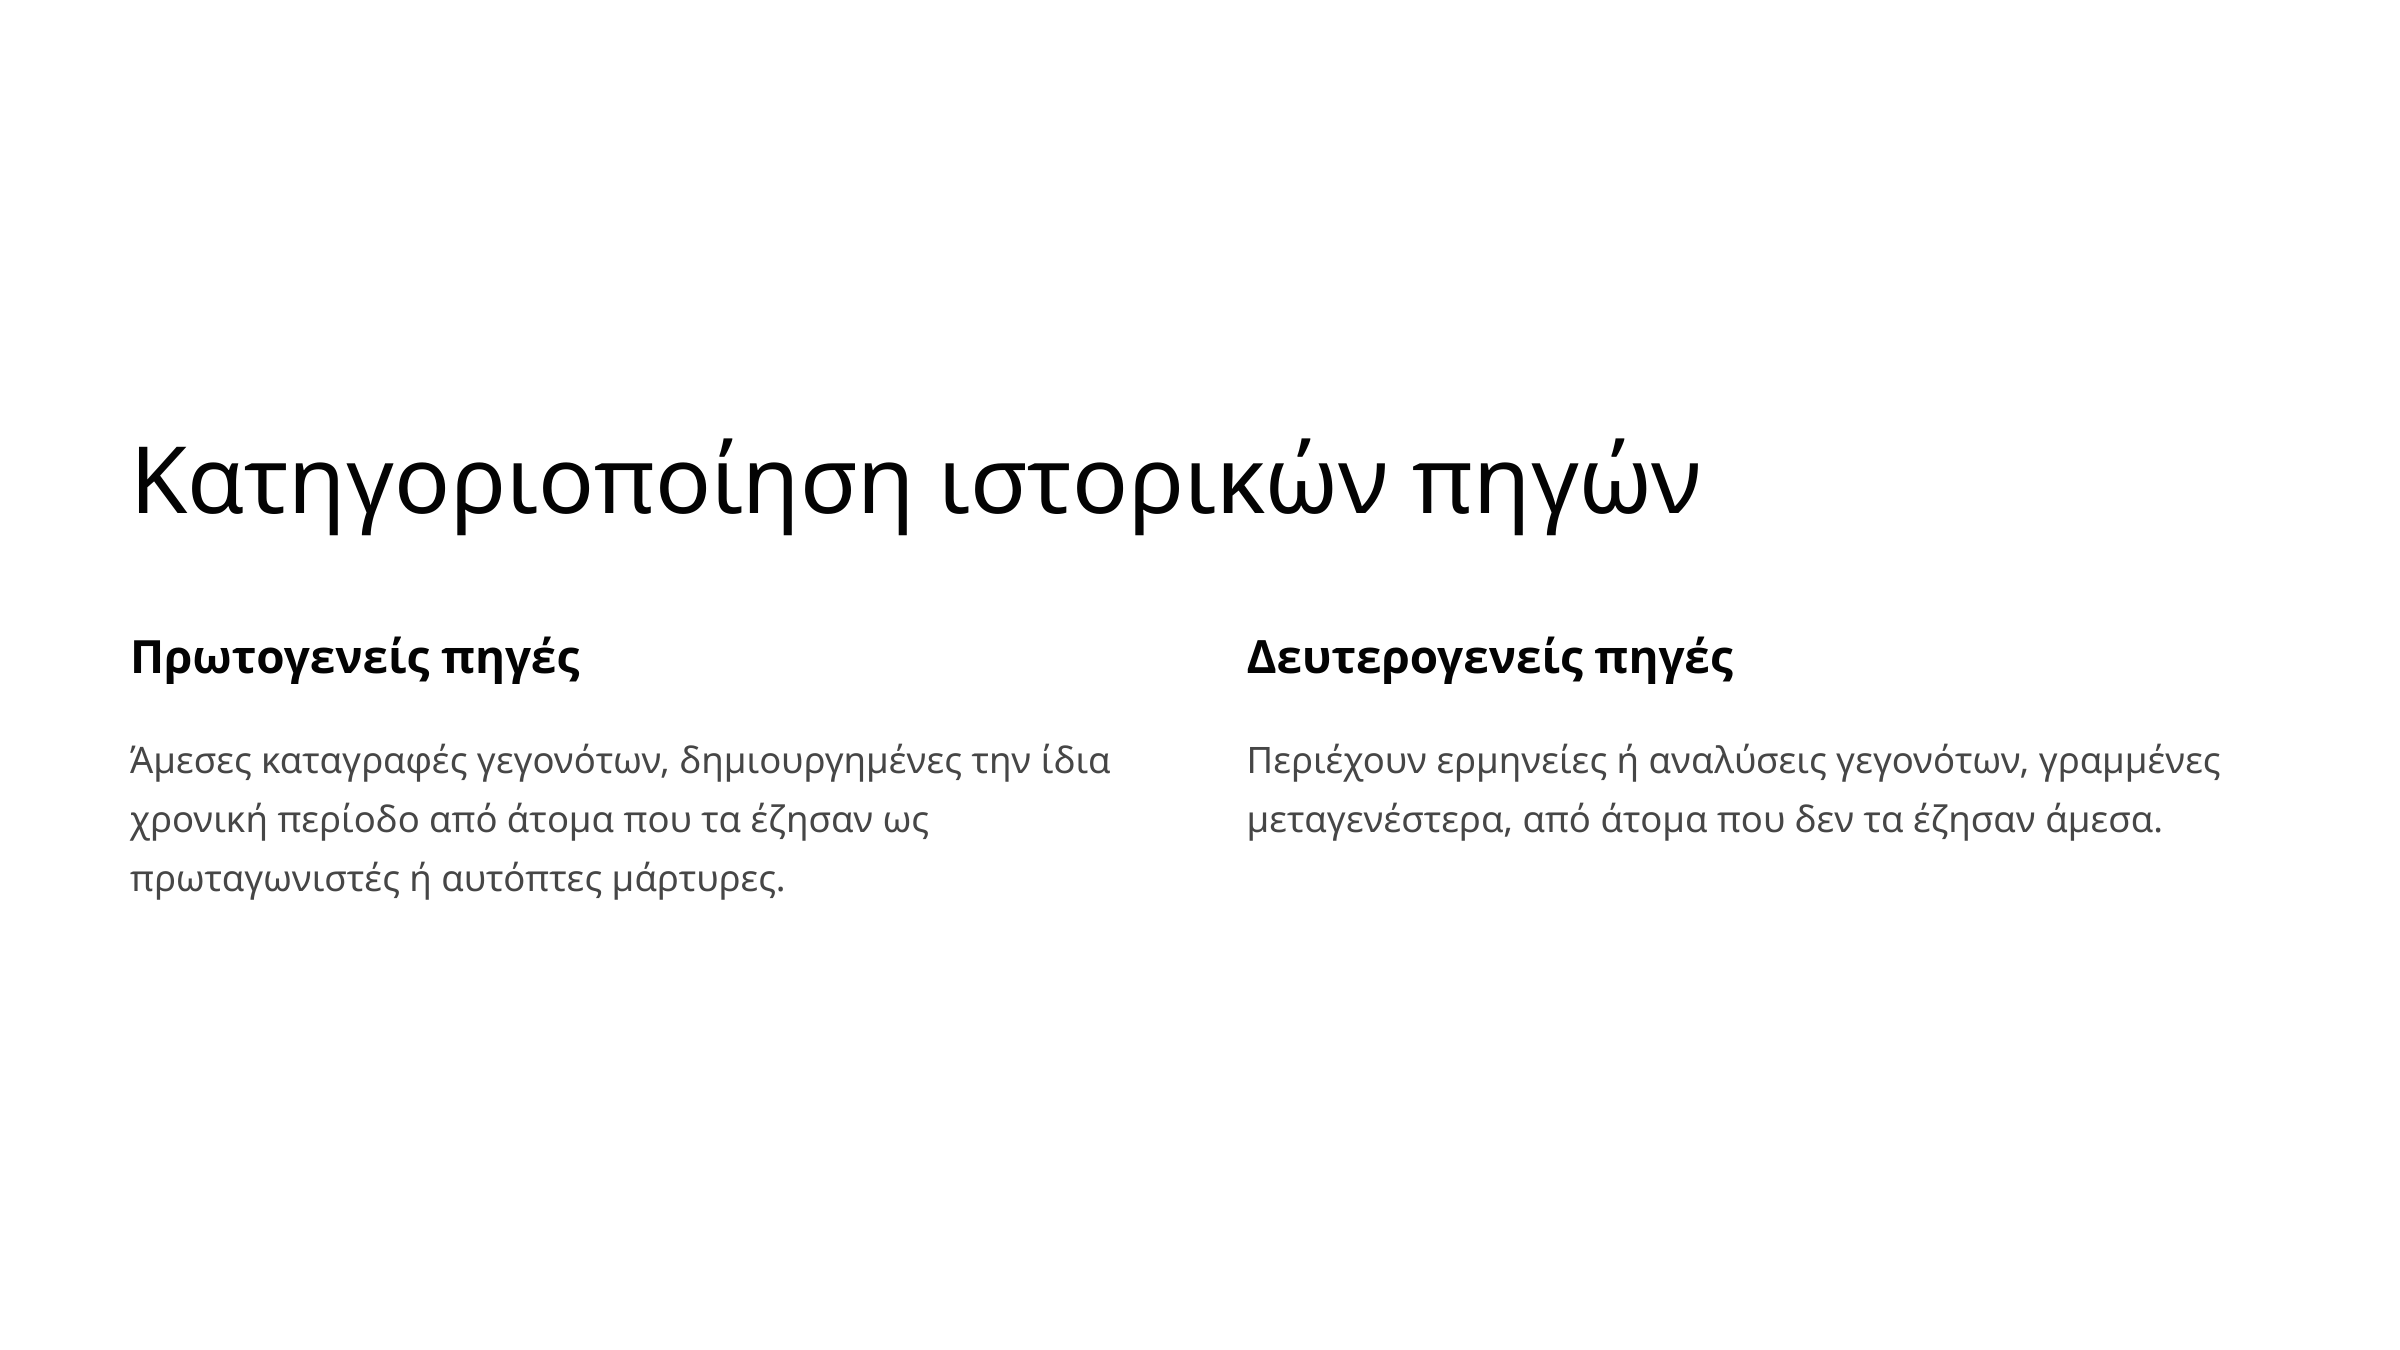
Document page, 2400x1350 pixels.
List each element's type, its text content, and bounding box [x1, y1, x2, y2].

text_box Περιέχουν ερμηνείες ή αναλύσεις γεγονότων, γραμμένες μεταγενέστερα, από άτομα που δεν τα έζησαν άμεσα. [1246, 721, 2271, 900]
text_box Κατηγοριοποίηση ιστορικών πηγών [130, 416, 1690, 533]
text_box Άμεσες καταγραφές γεγονότων, δημιουργημένες την ίδια χρονική περίοδο από άτομα που τα έζησαν ως πρωταγωνιστές ή αυτόπτες μάρτυρες. [130, 721, 1155, 900]
text_box Πρωτογενείς πηγές [130, 625, 596, 684]
text_box Δευτερογενείς πηγές [1246, 625, 1712, 684]
